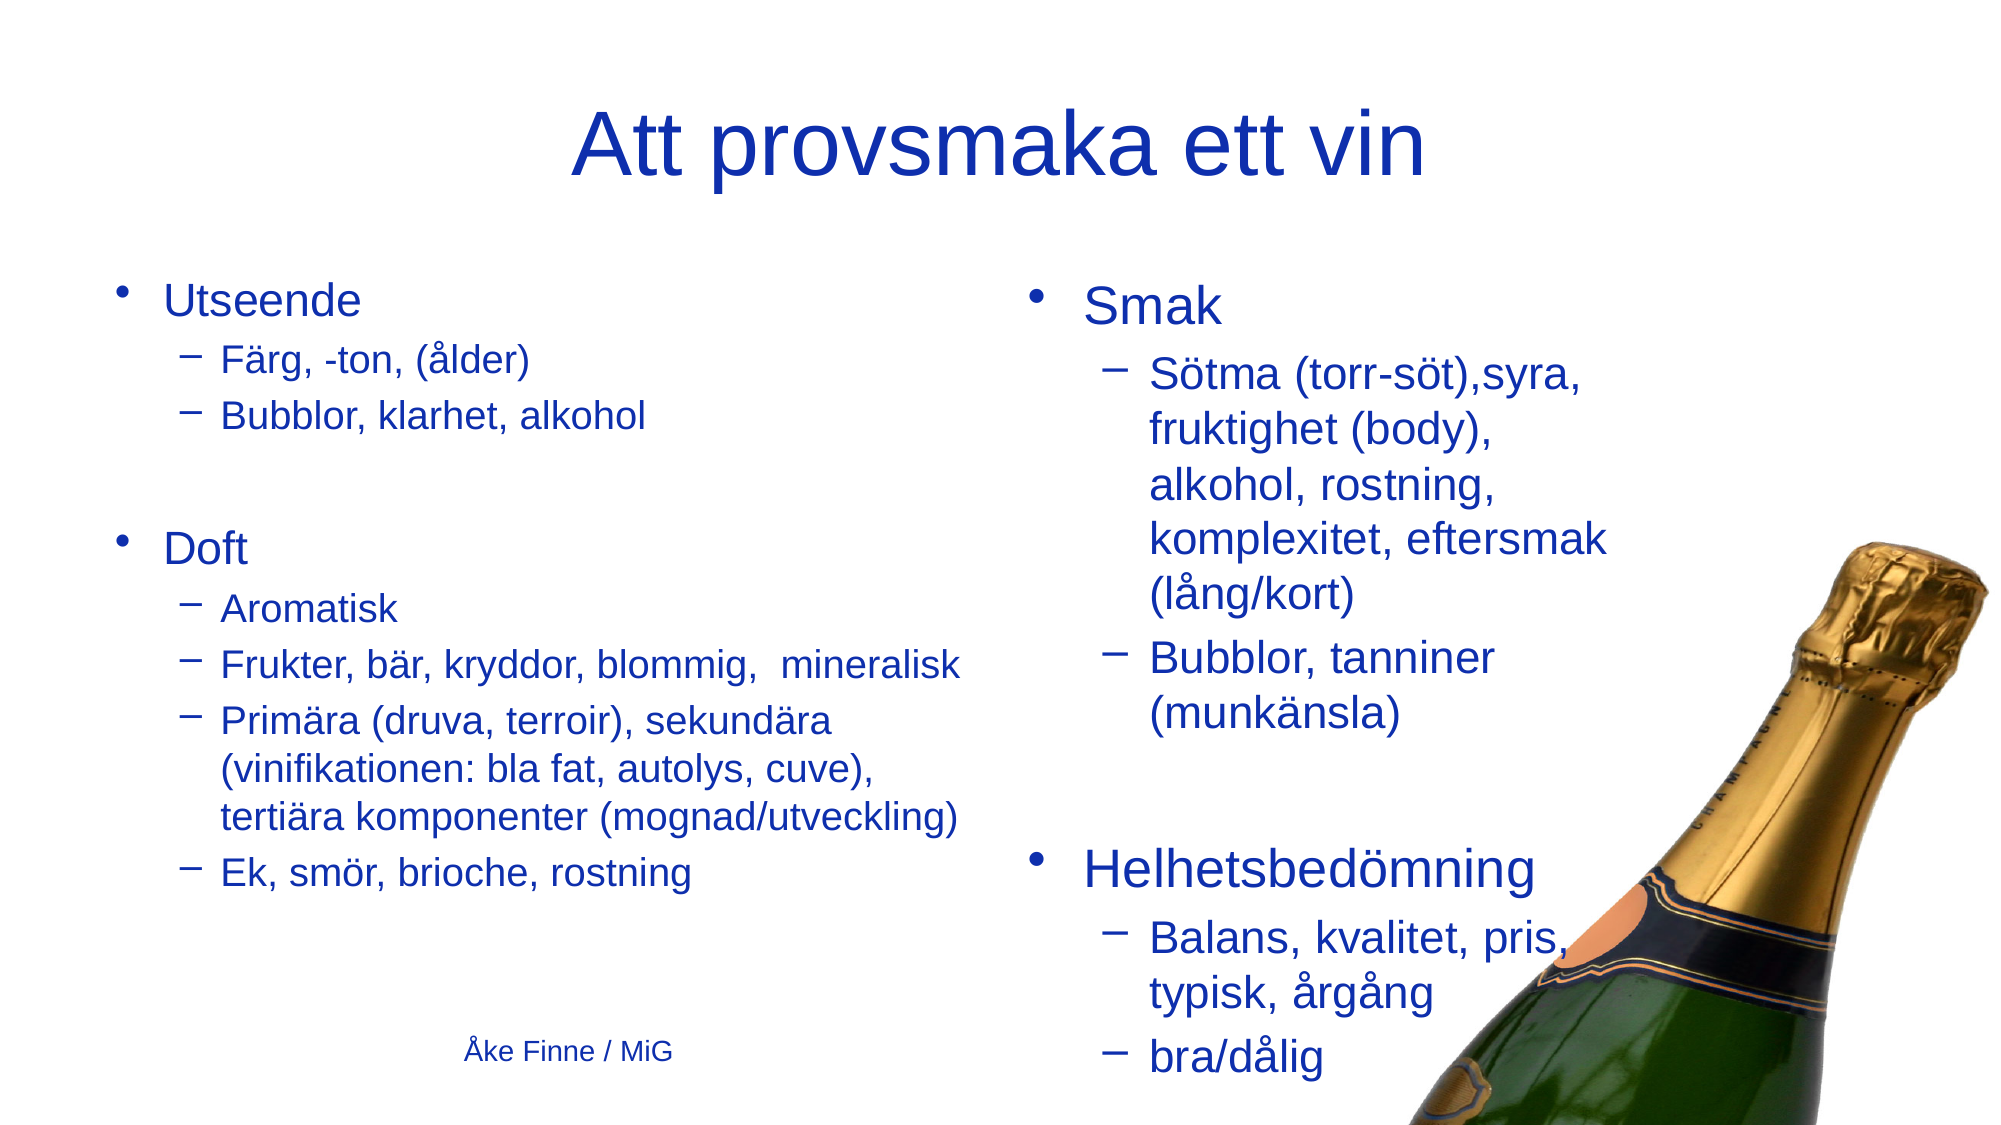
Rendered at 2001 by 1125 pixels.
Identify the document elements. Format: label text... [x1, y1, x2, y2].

list Utseende Färg, -ton, (ålder) Bubblor, klarhet, alkohol Doft Aromatisk Frukter, bär, kryddor, blommig, mineralisk Primära (druva, terroir), sekundära (vinifikationen: bla fat, autolys, cuve), tertiära komponenter (mognad/utveckling) Ek, smör, brioche, rostning [99, 262, 984, 1005]
list Smak Sötma (torr-söt),syra, fruktighet (body), alkohol, rostning, komplexitet, eftersmak (lång/kort) Bubblor, tanniner (munkänsla) Helhetsbedömning Balans, kvalitet, pris, typisk, årgång bra/dålig [1012, 262, 1675, 1107]
picture [1199, 498, 2000, 1125]
title Att provsmaka ett vin [99, 45, 1900, 233]
footer Åke Finne / MiG [252, 1024, 886, 1103]
